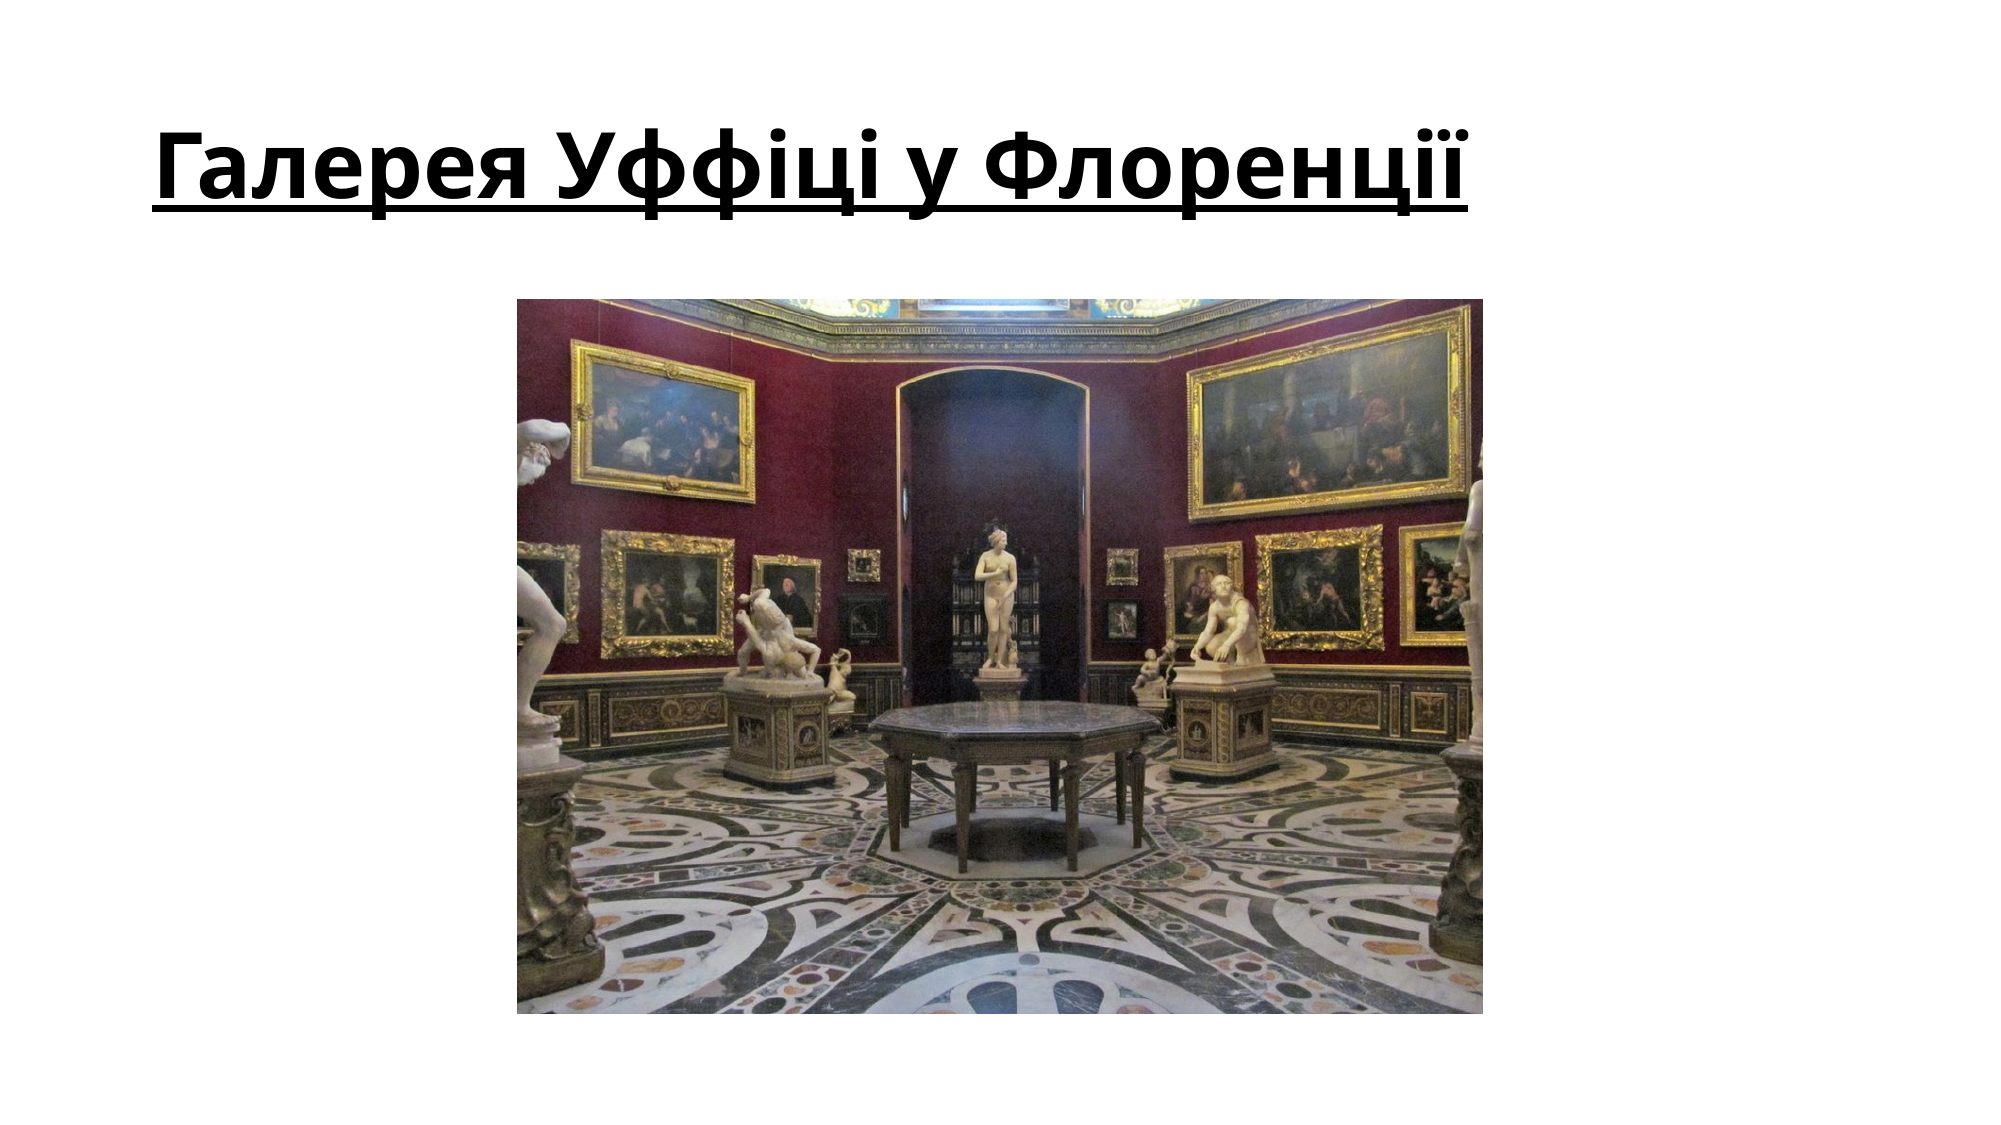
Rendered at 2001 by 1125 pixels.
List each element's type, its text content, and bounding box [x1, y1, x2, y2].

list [517, 299, 1483, 1014]
title Галерея Уффіці у Флоренції [137, 59, 1863, 278]
